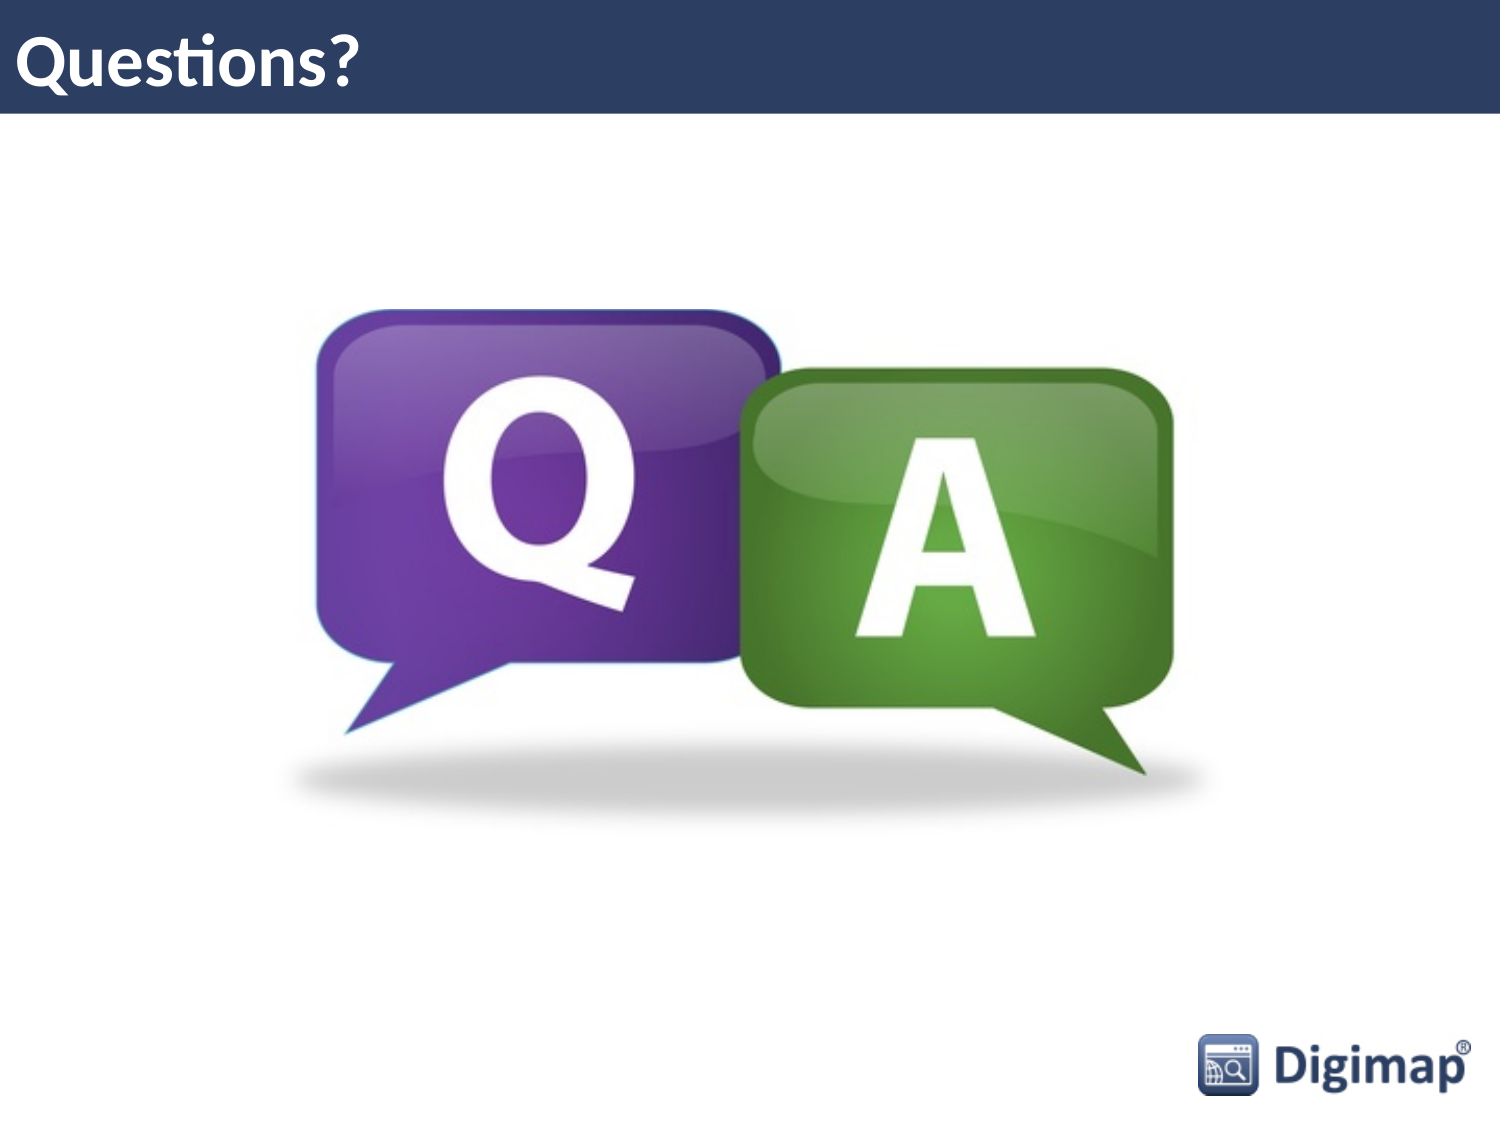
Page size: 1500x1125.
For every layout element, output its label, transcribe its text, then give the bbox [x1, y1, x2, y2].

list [263, 308, 1237, 845]
picture [1198, 1034, 1471, 1096]
title Questions? [0, 0, 1500, 114]
